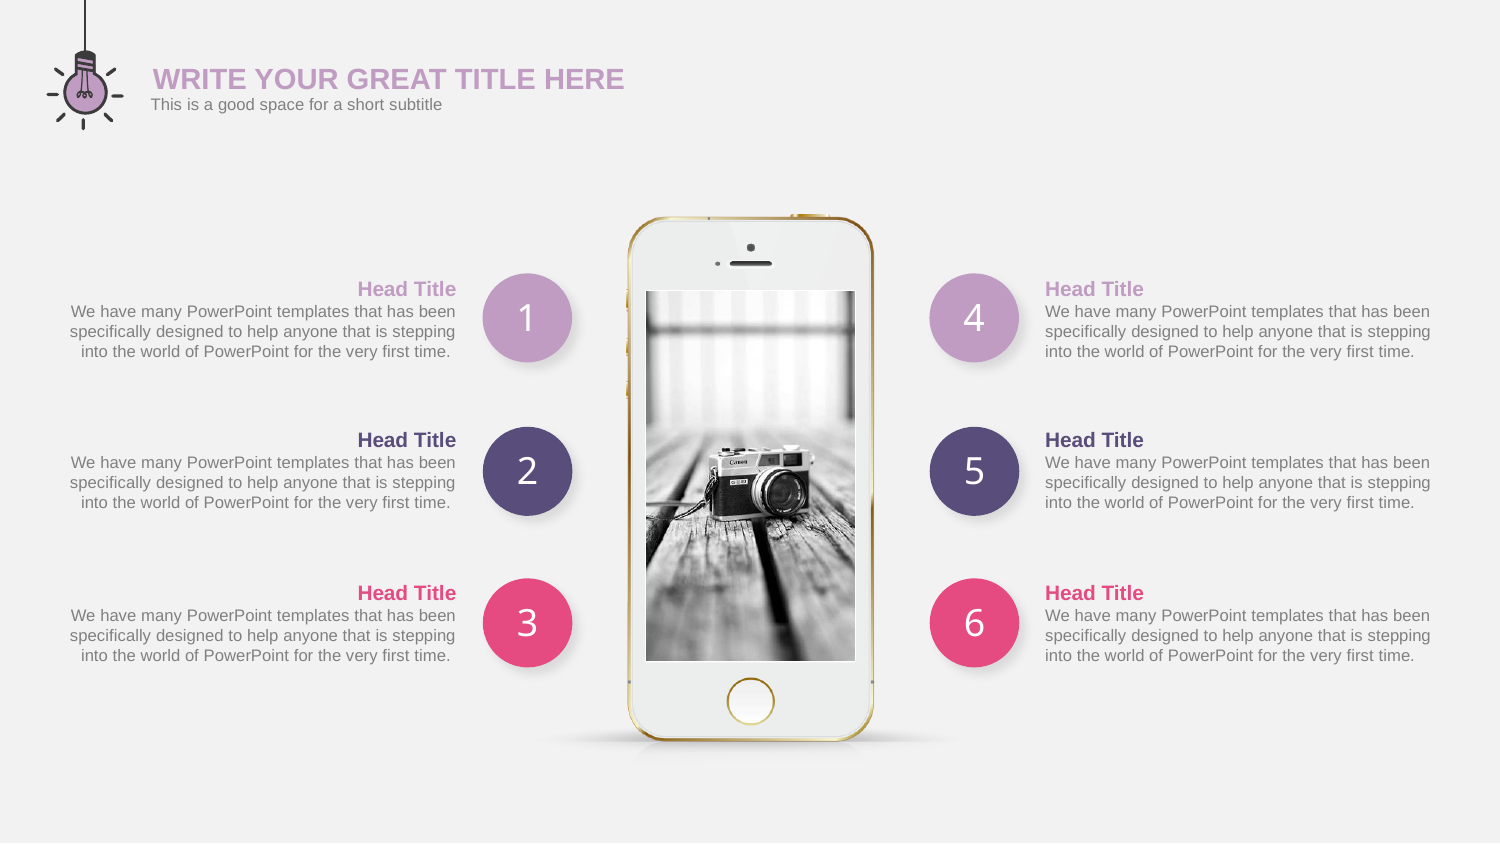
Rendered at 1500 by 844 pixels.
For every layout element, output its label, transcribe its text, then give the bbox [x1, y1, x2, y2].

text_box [430, 213, 1069, 774]
text_box Head Title We have many PowerPoint templates that has been specifically designed to help anyone that is stepping into the world of PowerPoint for the very first time. [1073, 426, 1447, 512]
text_box Head Title We have many PowerPoint templates that has been specifically designed to help anyone that is stepping into the world of PowerPoint for the very first time. [54, 579, 425, 665]
text_box Head Title We have many PowerPoint templates that has been specifically designed to help anyone that is stepping into the world of PowerPoint for the very first time. [1073, 579, 1447, 665]
text_box Head Title We have many PowerPoint templates that has been specifically designed to help anyone that is stepping into the world of PowerPoint for the very first time. [54, 275, 425, 361]
text_box Head Title We have many PowerPoint templates that has been specifically designed to help anyone that is stepping into the world of PowerPoint for the very first time. [1073, 275, 1447, 361]
text_box WRITE YOUR GREAT TITLE HERE [138, 52, 641, 103]
text_box Head Title We have many PowerPoint templates that has been specifically designed to help anyone that is stepping into the world of PowerPoint for the very first time. [54, 426, 425, 512]
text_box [46, 0, 124, 131]
text_box This is a good space for a short subtitle [135, 86, 458, 122]
